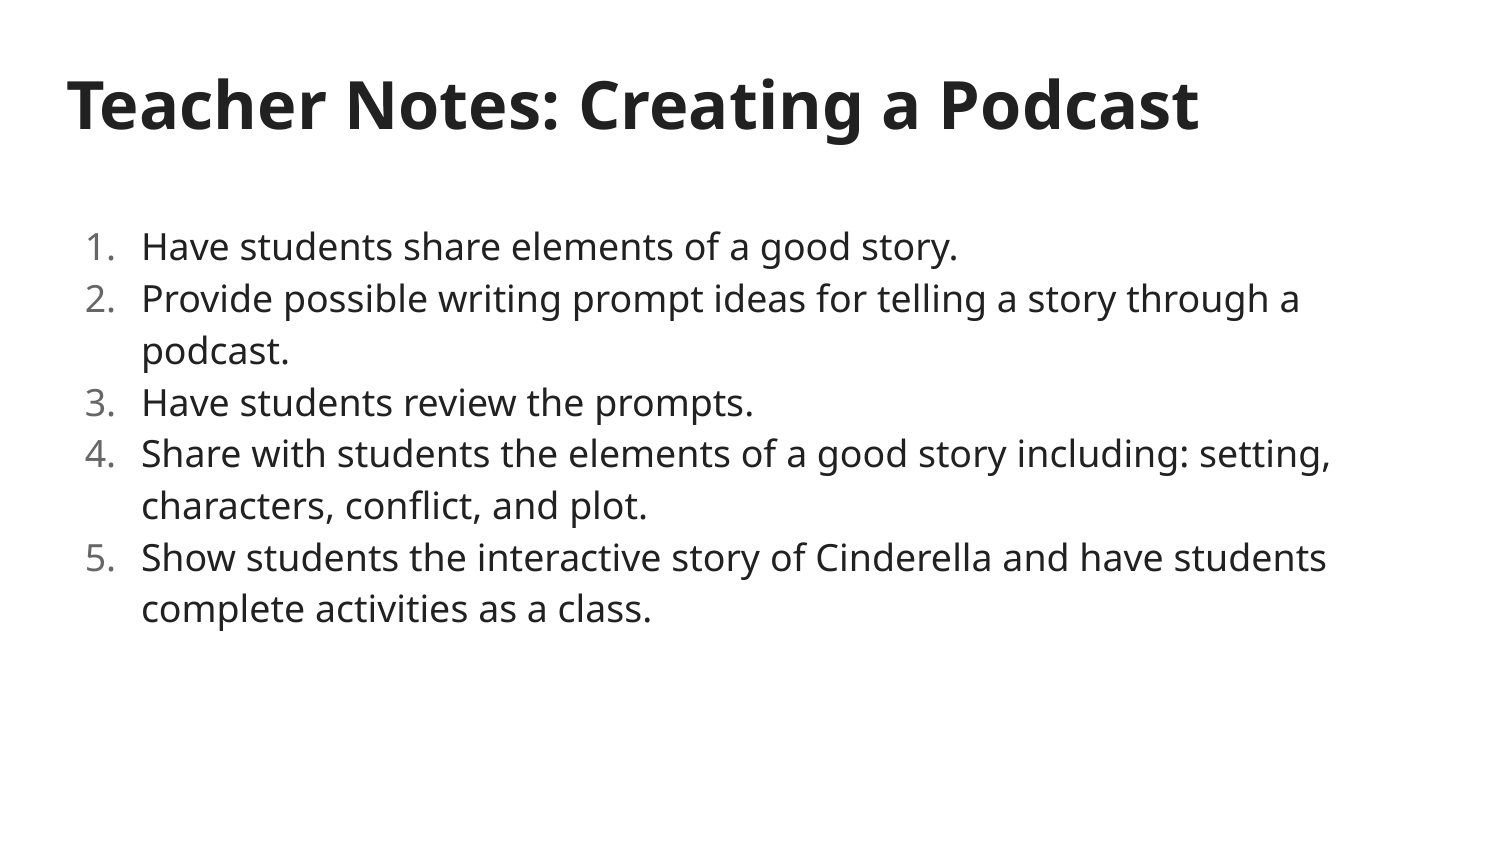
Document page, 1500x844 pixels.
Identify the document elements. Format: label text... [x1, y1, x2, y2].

list Have students share elements of a good story. Provide possible writing prompt ideas for telling a story through a podcast. Have students review the prompts. Share with students the elements of a good story including: setting, characters, conflict, and plot. Show students the interactive story of Cinderella and have students complete activities as a class. [51, 201, 1449, 750]
title Teacher Notes: Creating a Podcast [51, 48, 1449, 180]
